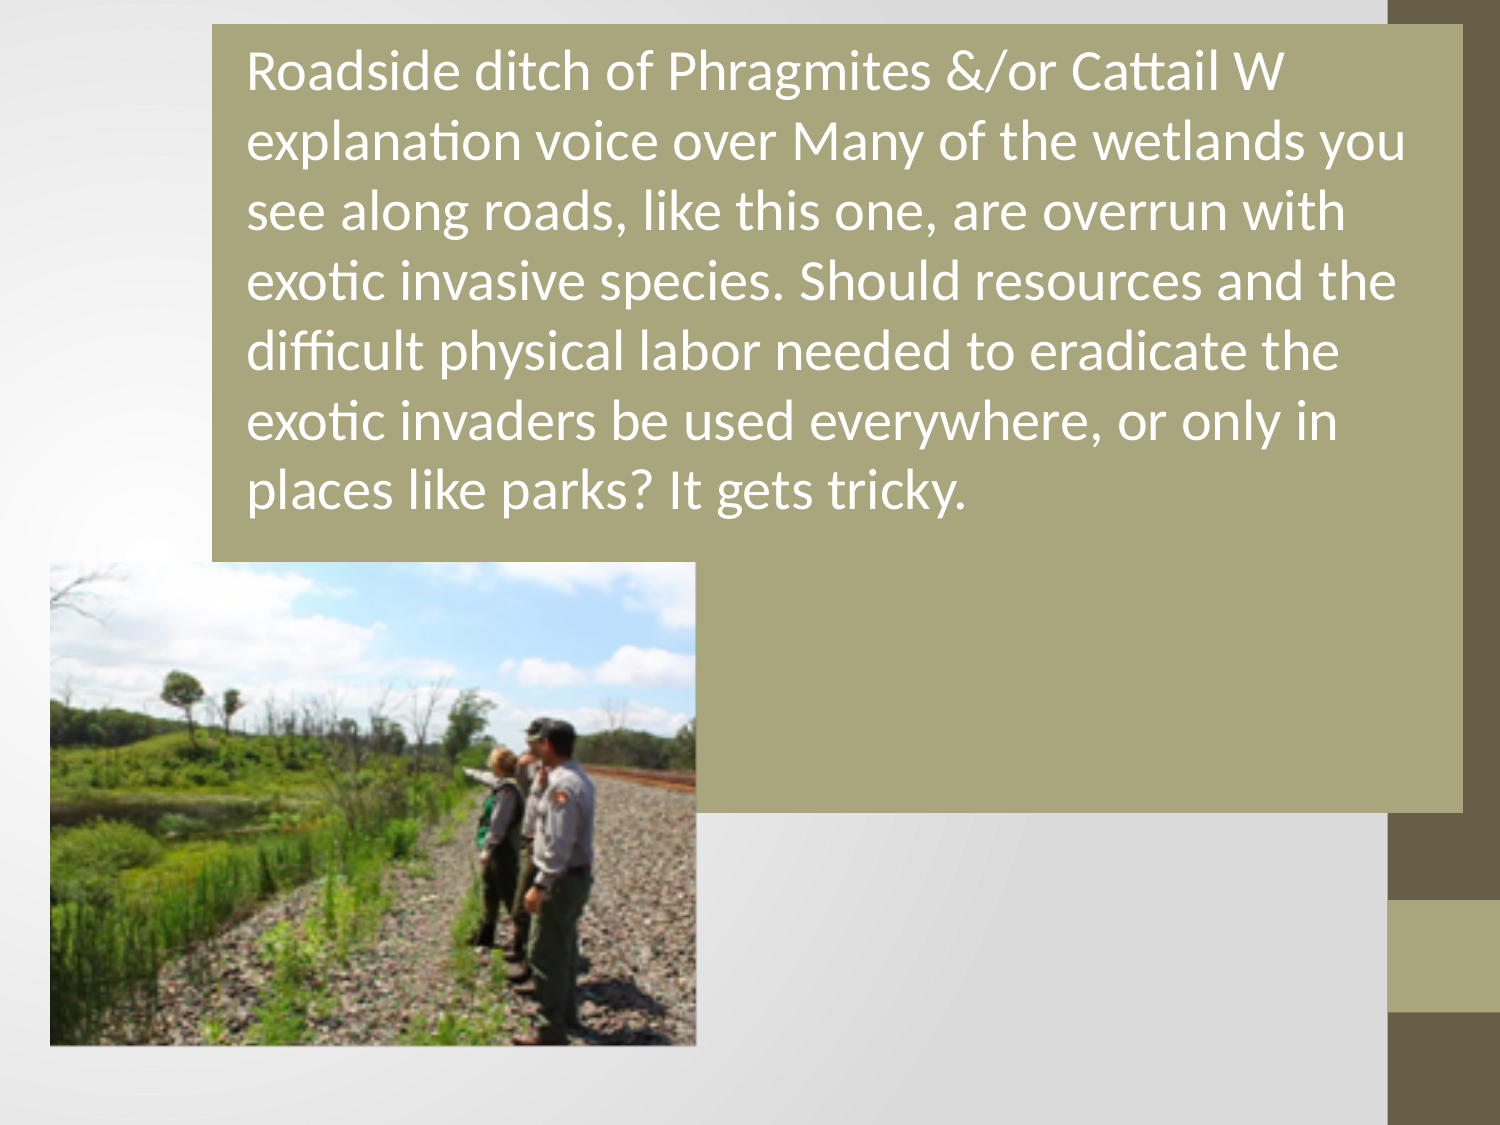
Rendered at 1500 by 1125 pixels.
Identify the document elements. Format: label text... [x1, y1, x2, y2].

list Roadside ditch of Phragmites &/or Cattail W explanation voice over Many of the wetlands you see along roads, like this one, are overrun with exotic invasive species. Should resources and the difficult physical labor needed to eradicate the exotic invaders be used everywhere, or only in places like parks? It gets tricky. [212, 24, 1463, 813]
picture [49, 561, 701, 1051]
